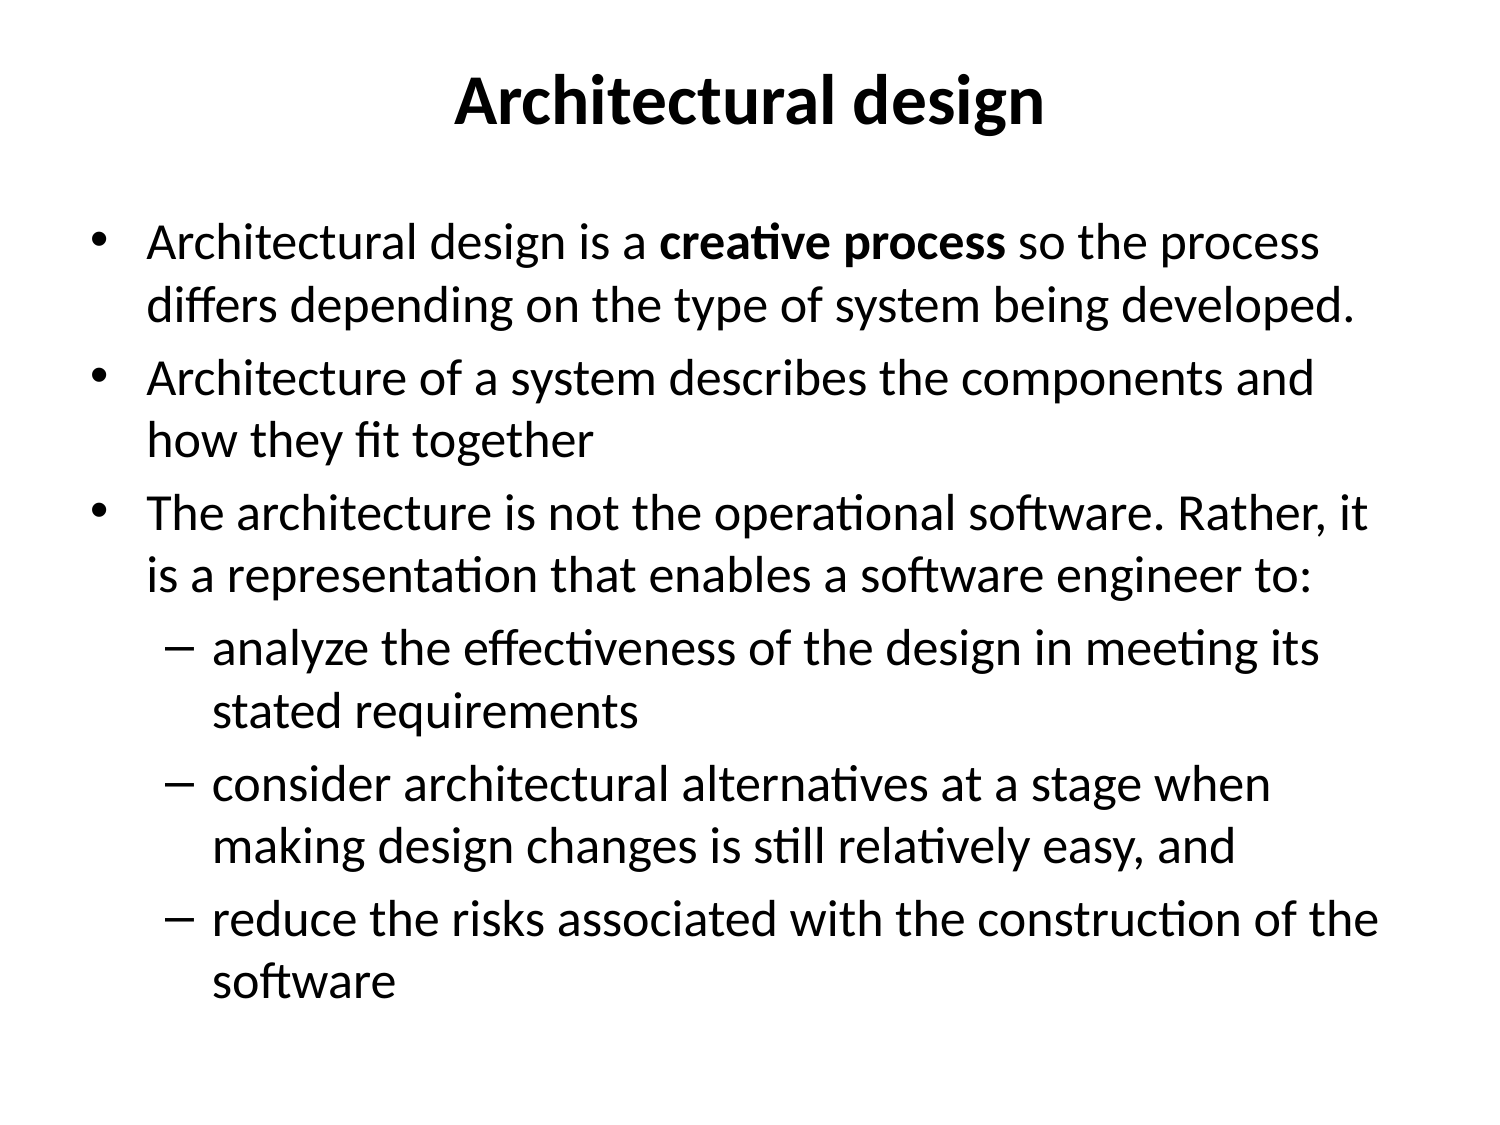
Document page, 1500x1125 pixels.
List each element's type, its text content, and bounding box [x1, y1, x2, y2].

title Architectural design [75, 45, 1425, 200]
list Architectural design is a creative process so the process differs depending on the type of system being developed. Architecture of a system describes the components and how they fit together The architecture is not the operational software. Rather, it is a representation that enables a software engineer to: analyze the effectiveness of the design in meeting its stated requirements consider architectural alternatives at a stage when making design changes is still relatively easy, and reduce the risks associated with the construction of the software [75, 200, 1425, 1013]
